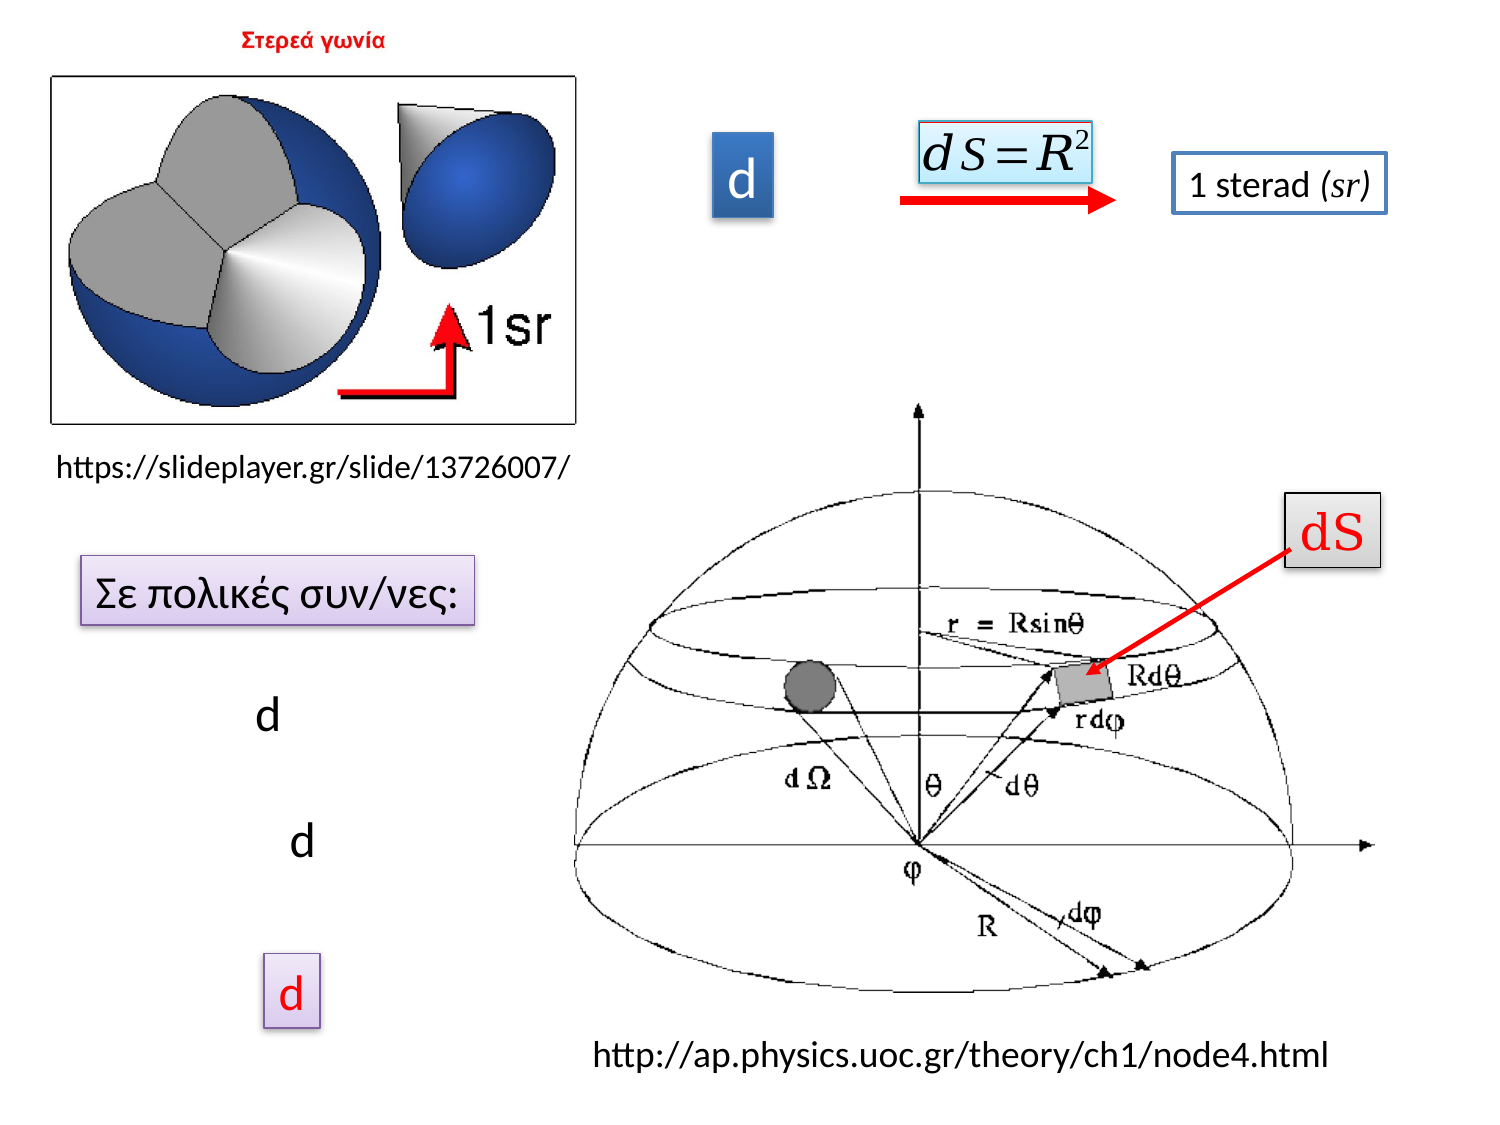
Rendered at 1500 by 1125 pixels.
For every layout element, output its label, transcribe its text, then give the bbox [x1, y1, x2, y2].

text_box 1 sterad (sr) [1171, 151, 1388, 215]
text_box http://ap.physics.uoc.gr/theory/ch1/node4.html [577, 1022, 1428, 1083]
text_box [1085, 548, 1292, 676]
text_box Σε πολικές συν/νες: [80, 555, 475, 626]
picture [37, 16, 1375, 993]
text_box https://slideplayer.gr/slide/13726007/ [40, 437, 569, 493]
